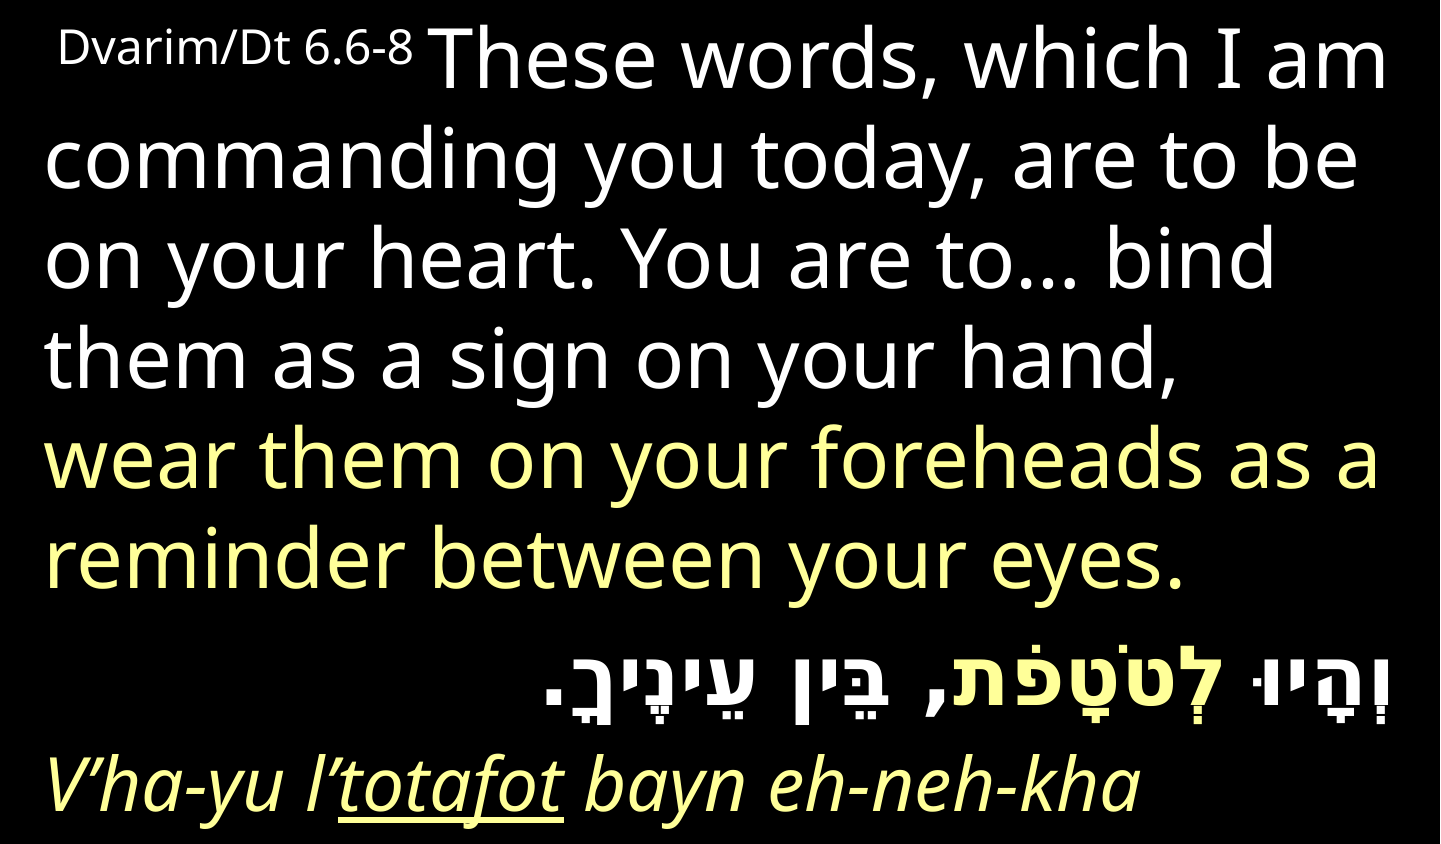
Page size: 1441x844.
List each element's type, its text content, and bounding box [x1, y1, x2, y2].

subtitle Dvarim/Dt 6.6-8 These words, which I am commanding you today, are to be on your heart. You are to… bind them as a sign on your hand, wear them on your foreheads as a reminder between your eyes. וְהָיוּ לְטֹטָפֹת, בֵּין עֵינֶיךָ. V’ha-yu l’totafot bayn eh-neh-kha [32, 0, 1408, 844]
